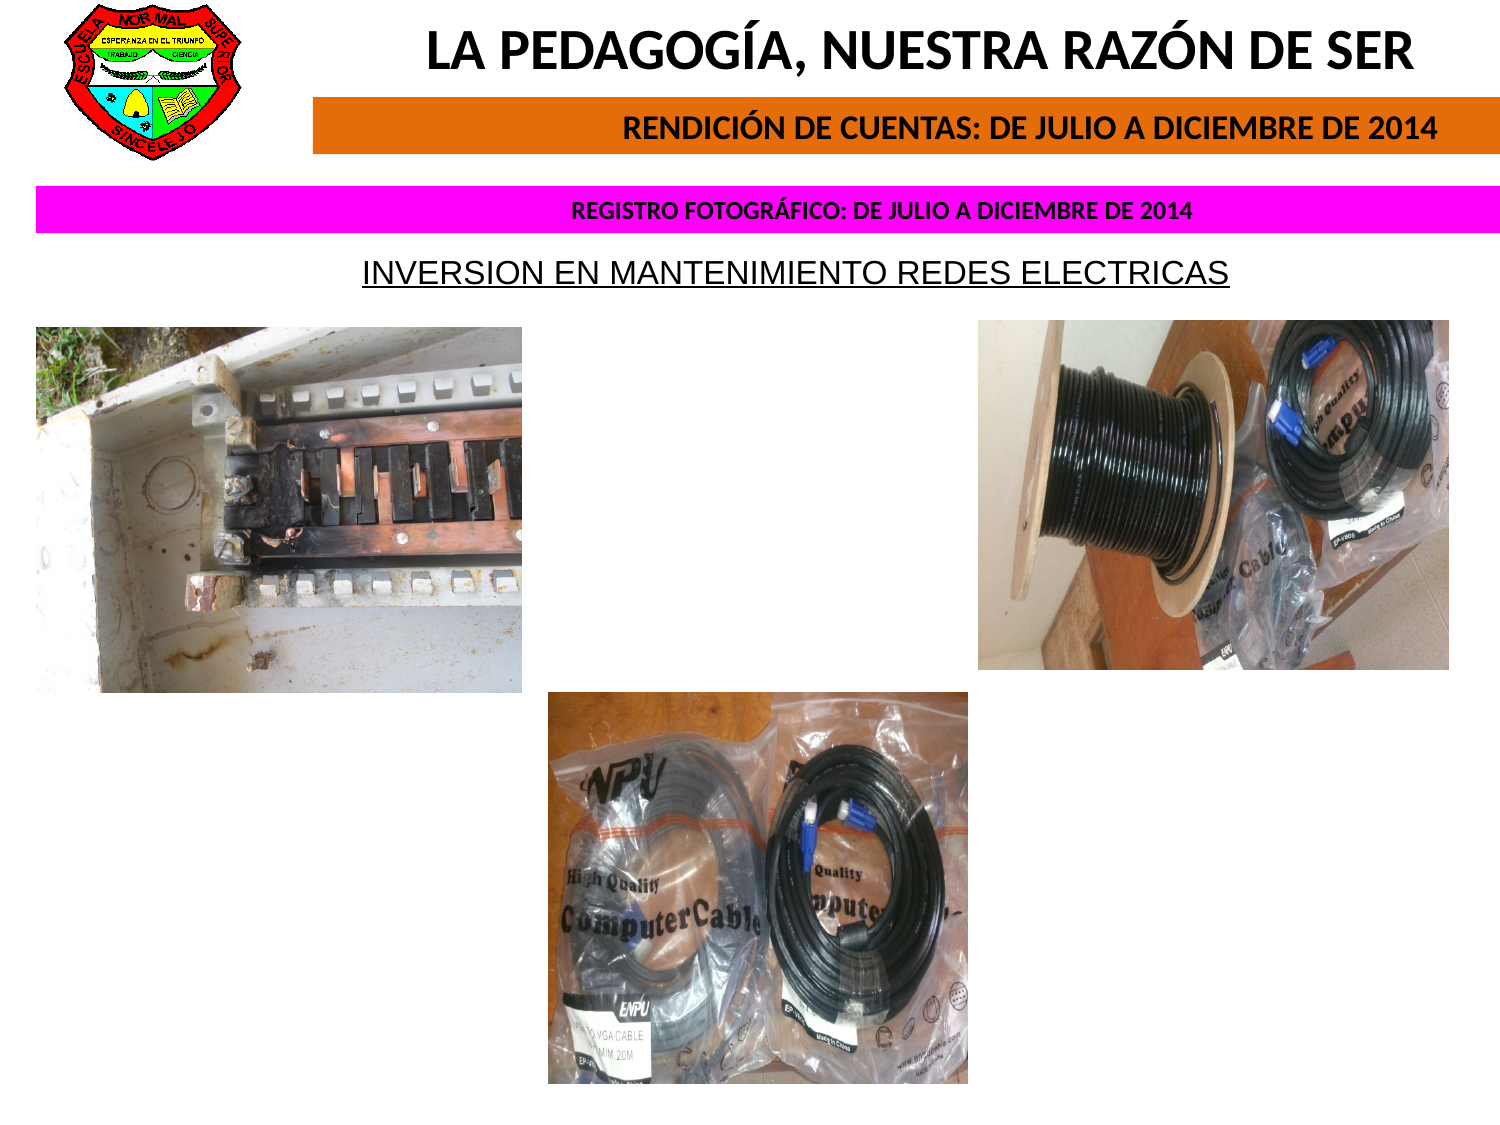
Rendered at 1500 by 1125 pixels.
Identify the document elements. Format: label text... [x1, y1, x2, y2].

picture [64, 3, 243, 162]
text_box INVERSION EN MANTENIMIENTO REDES ELECTRICAS [323, 243, 1269, 299]
text_box LA PEDAGOGÍA, NUESTRA RAZÓN DE SER [407, 3, 1435, 90]
picture [548, 692, 968, 1084]
picture [977, 320, 1449, 670]
text_box REGISTRO FOTOGRÁFICO: DE JULIO A DICIEMBRE DE 2014 [36, 185, 1500, 234]
picture [35, 327, 523, 693]
text_box RENDICIÓN DE CUENTAS: DE JULIO A DICIEMBRE DE 2014 [312, 97, 1500, 155]
